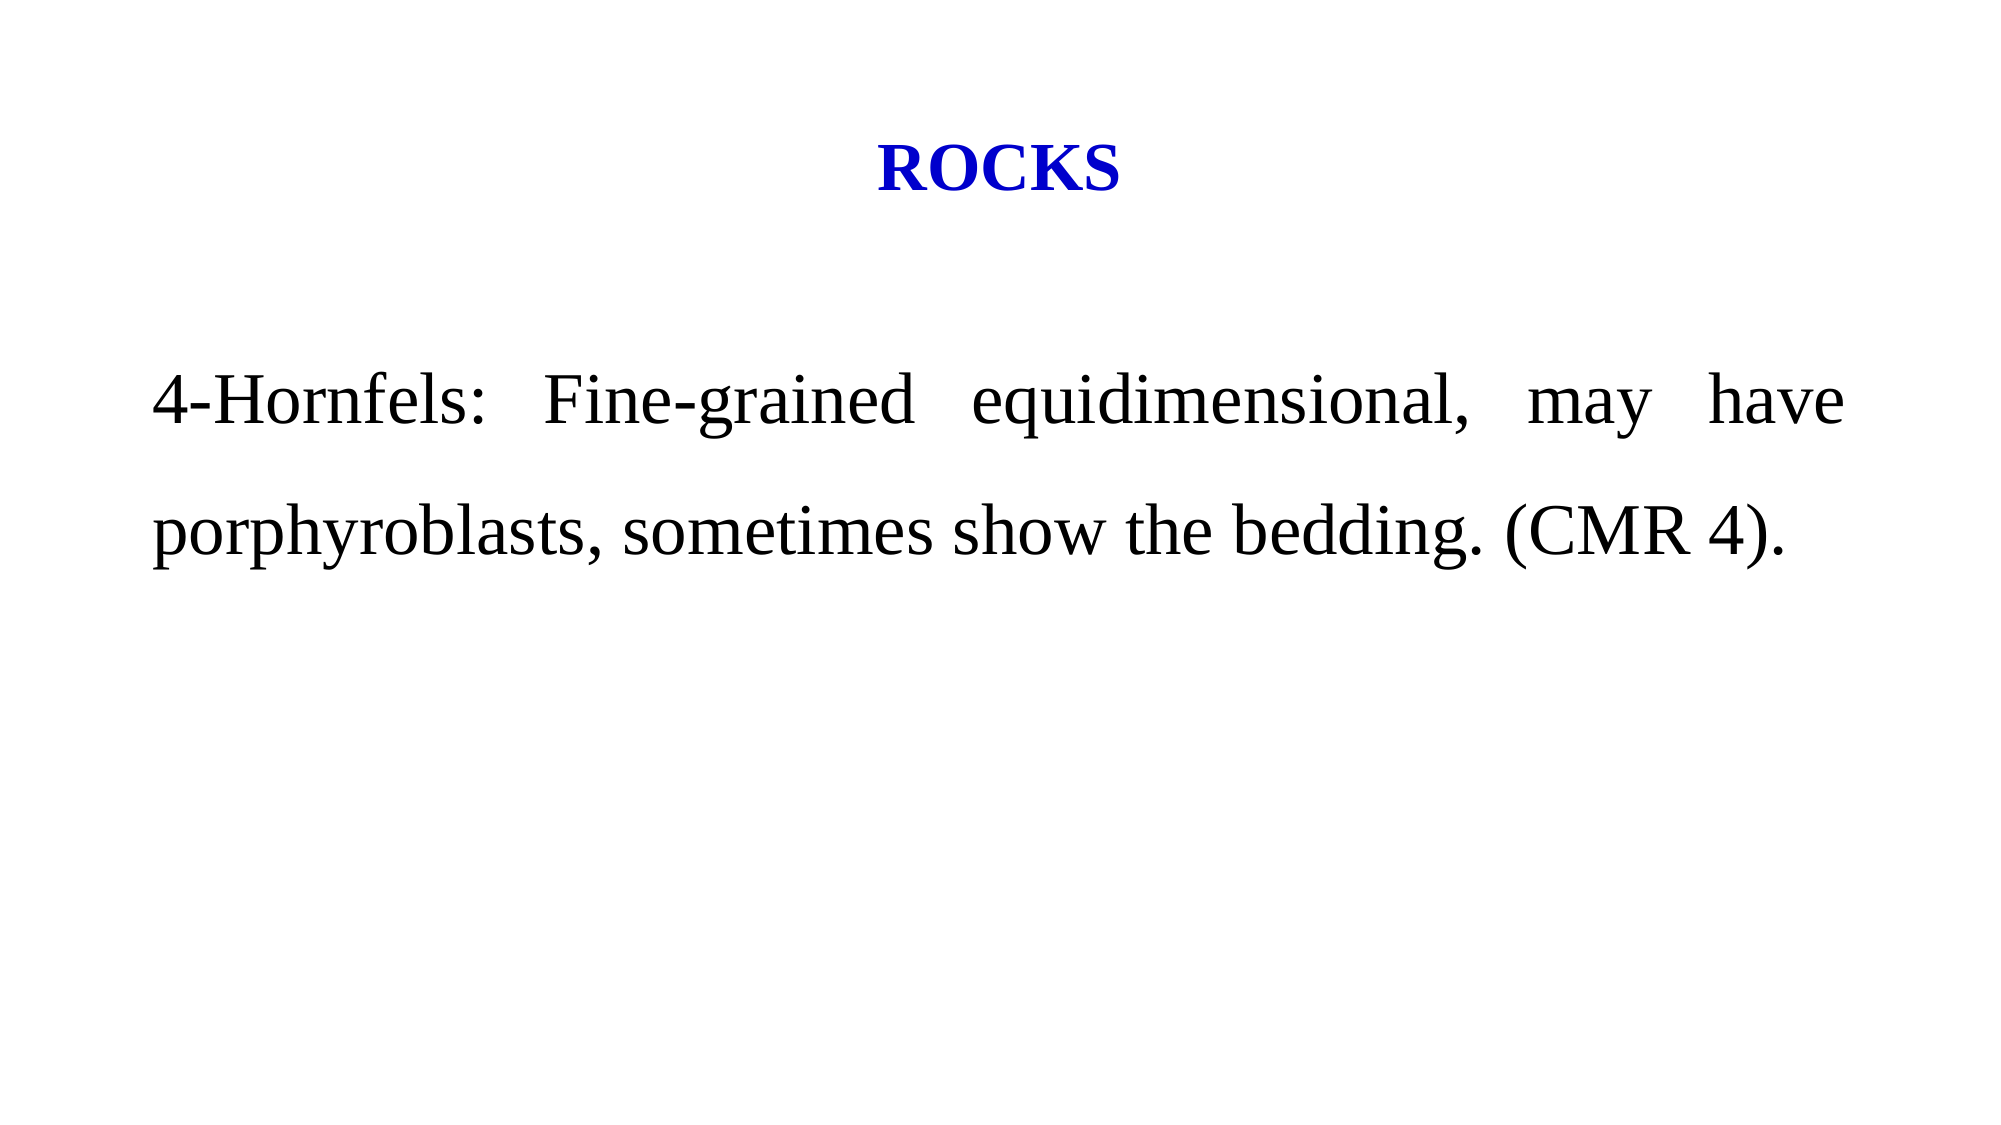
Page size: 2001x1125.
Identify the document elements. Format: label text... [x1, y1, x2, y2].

title ROCKS [137, 59, 1863, 278]
list 4-Hornfels: Fine-grained equidimensional, may have porphyroblasts, sometimes show the bedding. (CMR 4). [137, 299, 1863, 1014]
